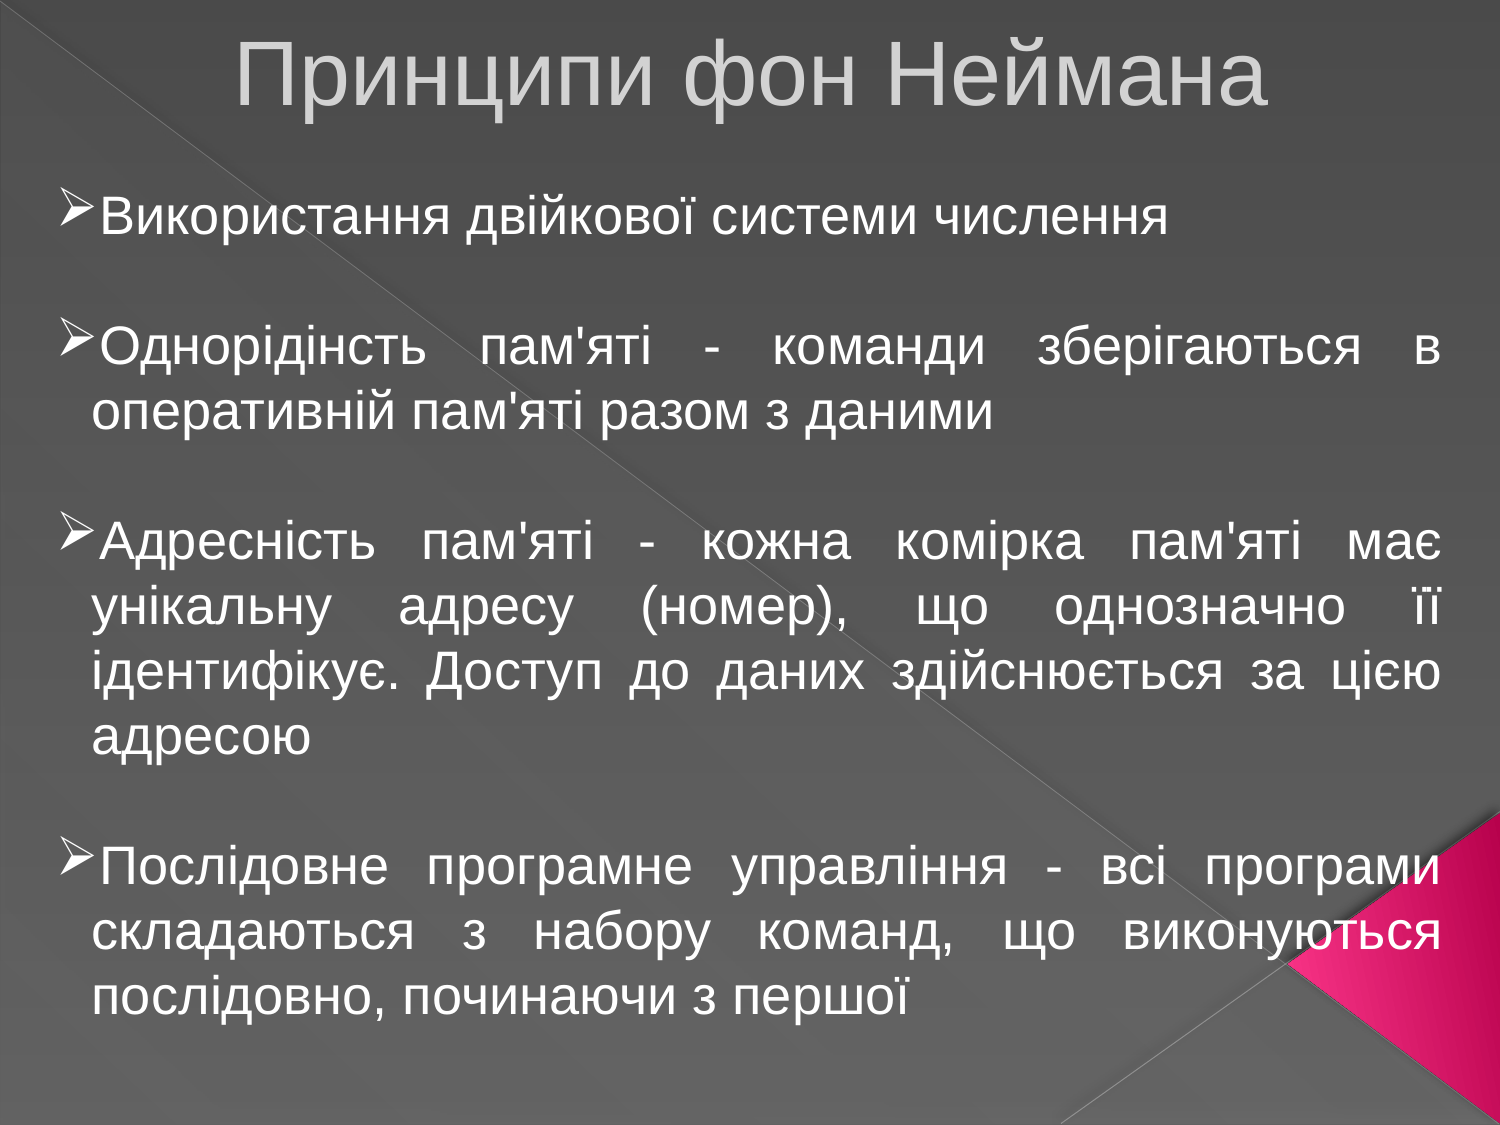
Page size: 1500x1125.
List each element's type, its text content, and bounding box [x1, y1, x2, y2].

text_box Принципи фон Неймана [76, 0, 1427, 138]
text_box Використання двійкової системи числення Однорідінсть пам'яті - команди зберігаються в оперативній пам'яті разом з даними Адресність пам'яті - кожна комірка пам'яті має унікальну адресу (номер), що однозначно її ідентифікує. Доступ до даних здійснюється за цією адресою Послідовне програмне управління - всі програми складаються з набору команд, що виконуються послідовно, починаючи з першої [41, 173, 1459, 1033]
